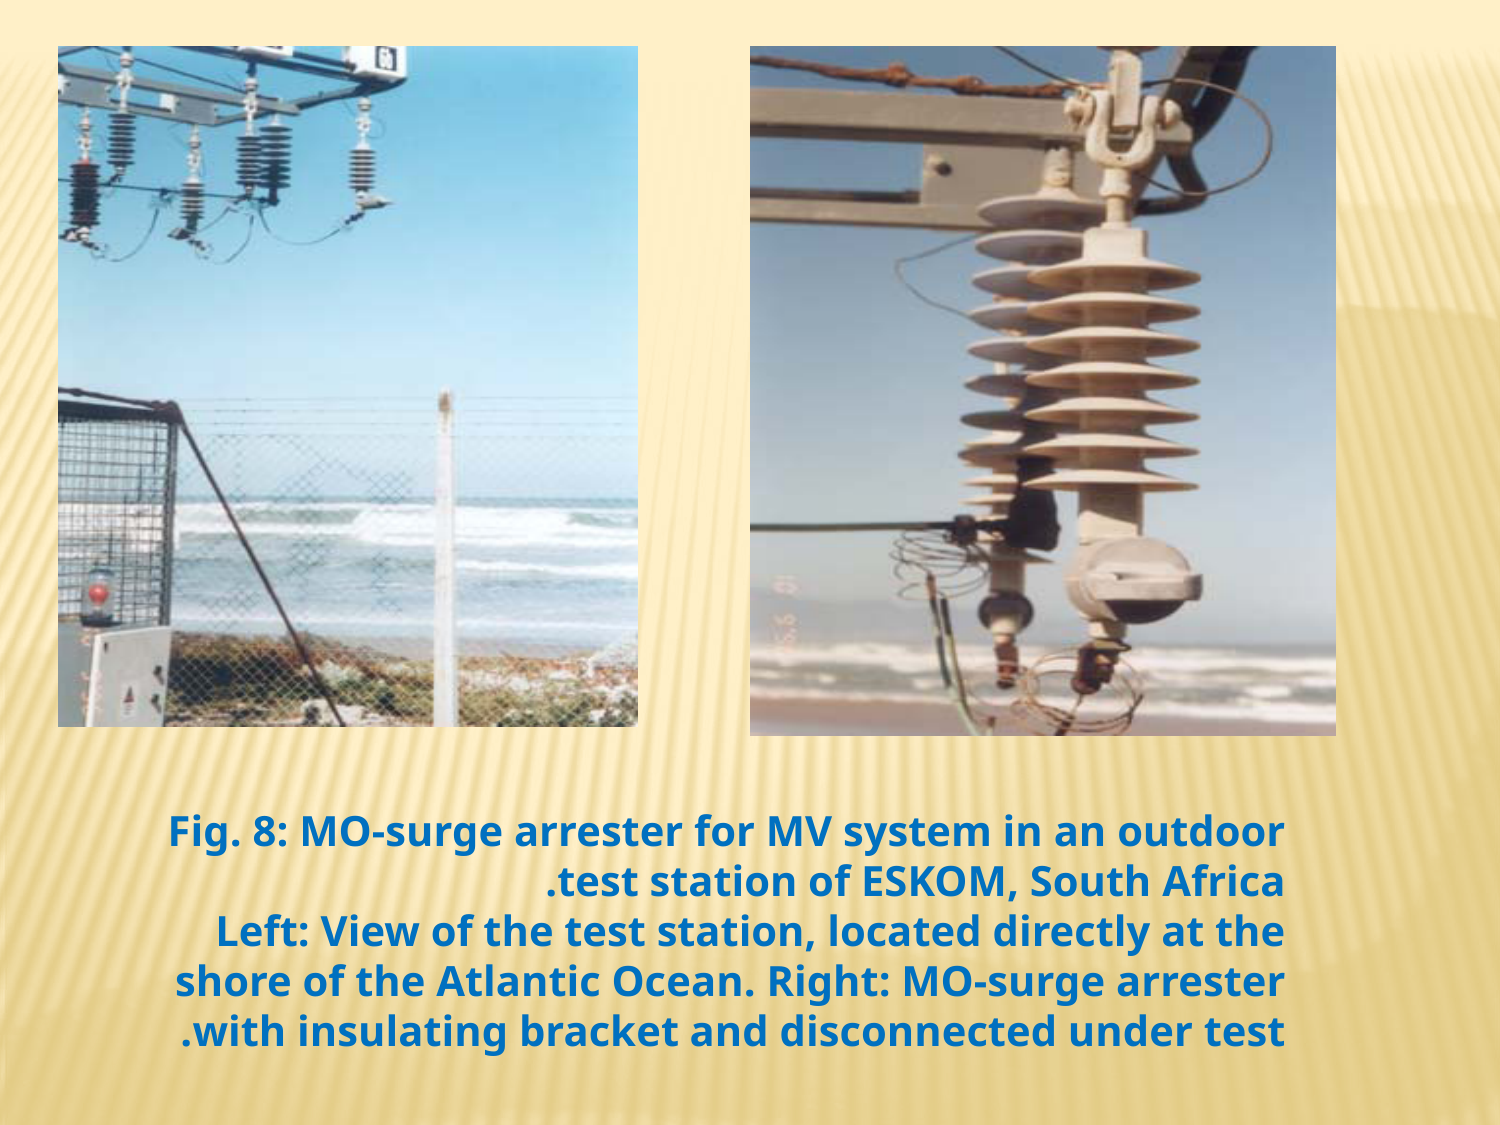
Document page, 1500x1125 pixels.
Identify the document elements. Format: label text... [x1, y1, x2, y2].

text_box Fig. 8: MO-surge arrester for MV system in an outdoor test station of ESKOM, South Africa. Left: View of the test station, located directly at the shore of the Atlantic Ocean. Right: MO-surge arrester with insulating bracket and disconnected under test. [117, 796, 1301, 1062]
picture [58, 46, 639, 727]
picture [749, 46, 1337, 736]
